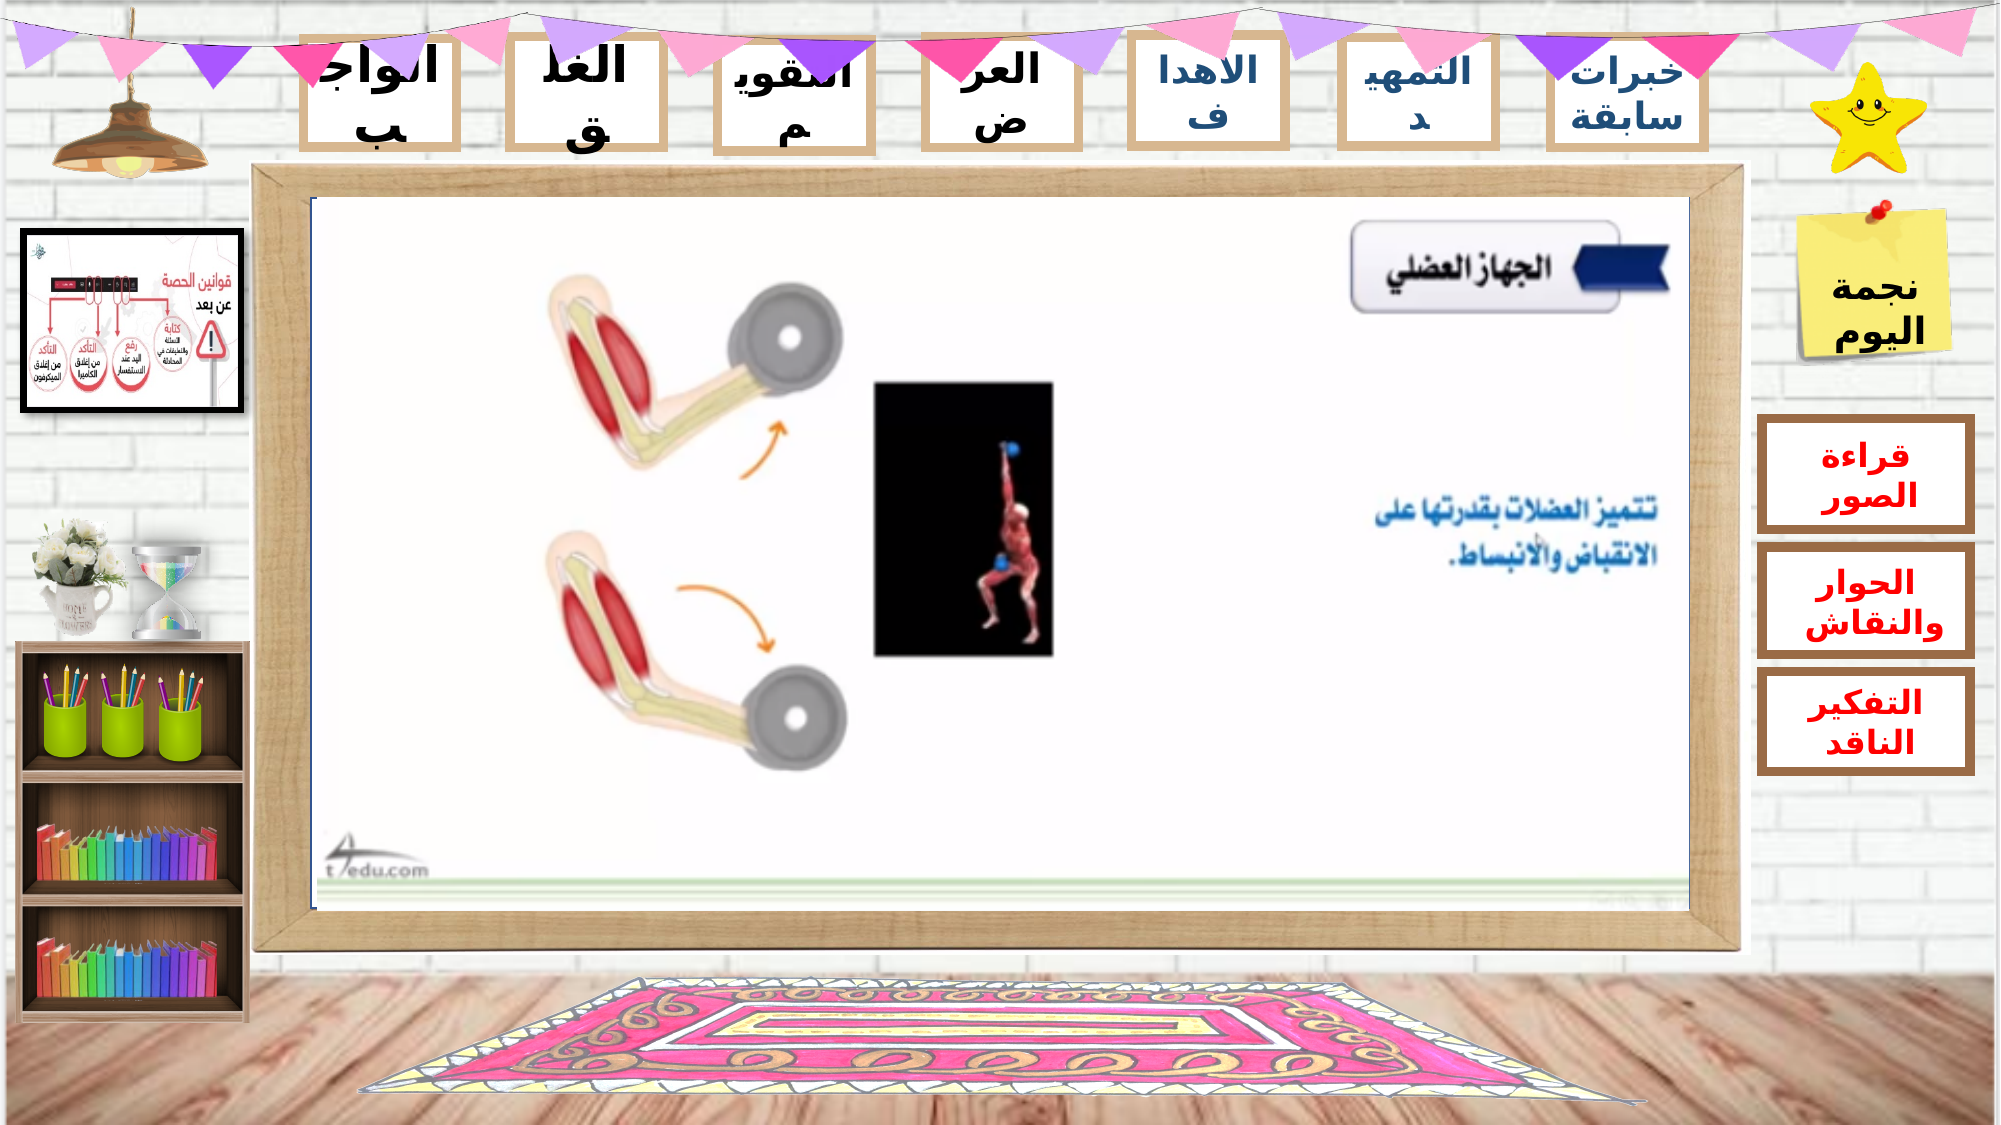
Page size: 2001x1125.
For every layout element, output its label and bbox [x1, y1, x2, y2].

picture [0, 0, 2000, 1125]
text_box [1762, 418, 1971, 772]
